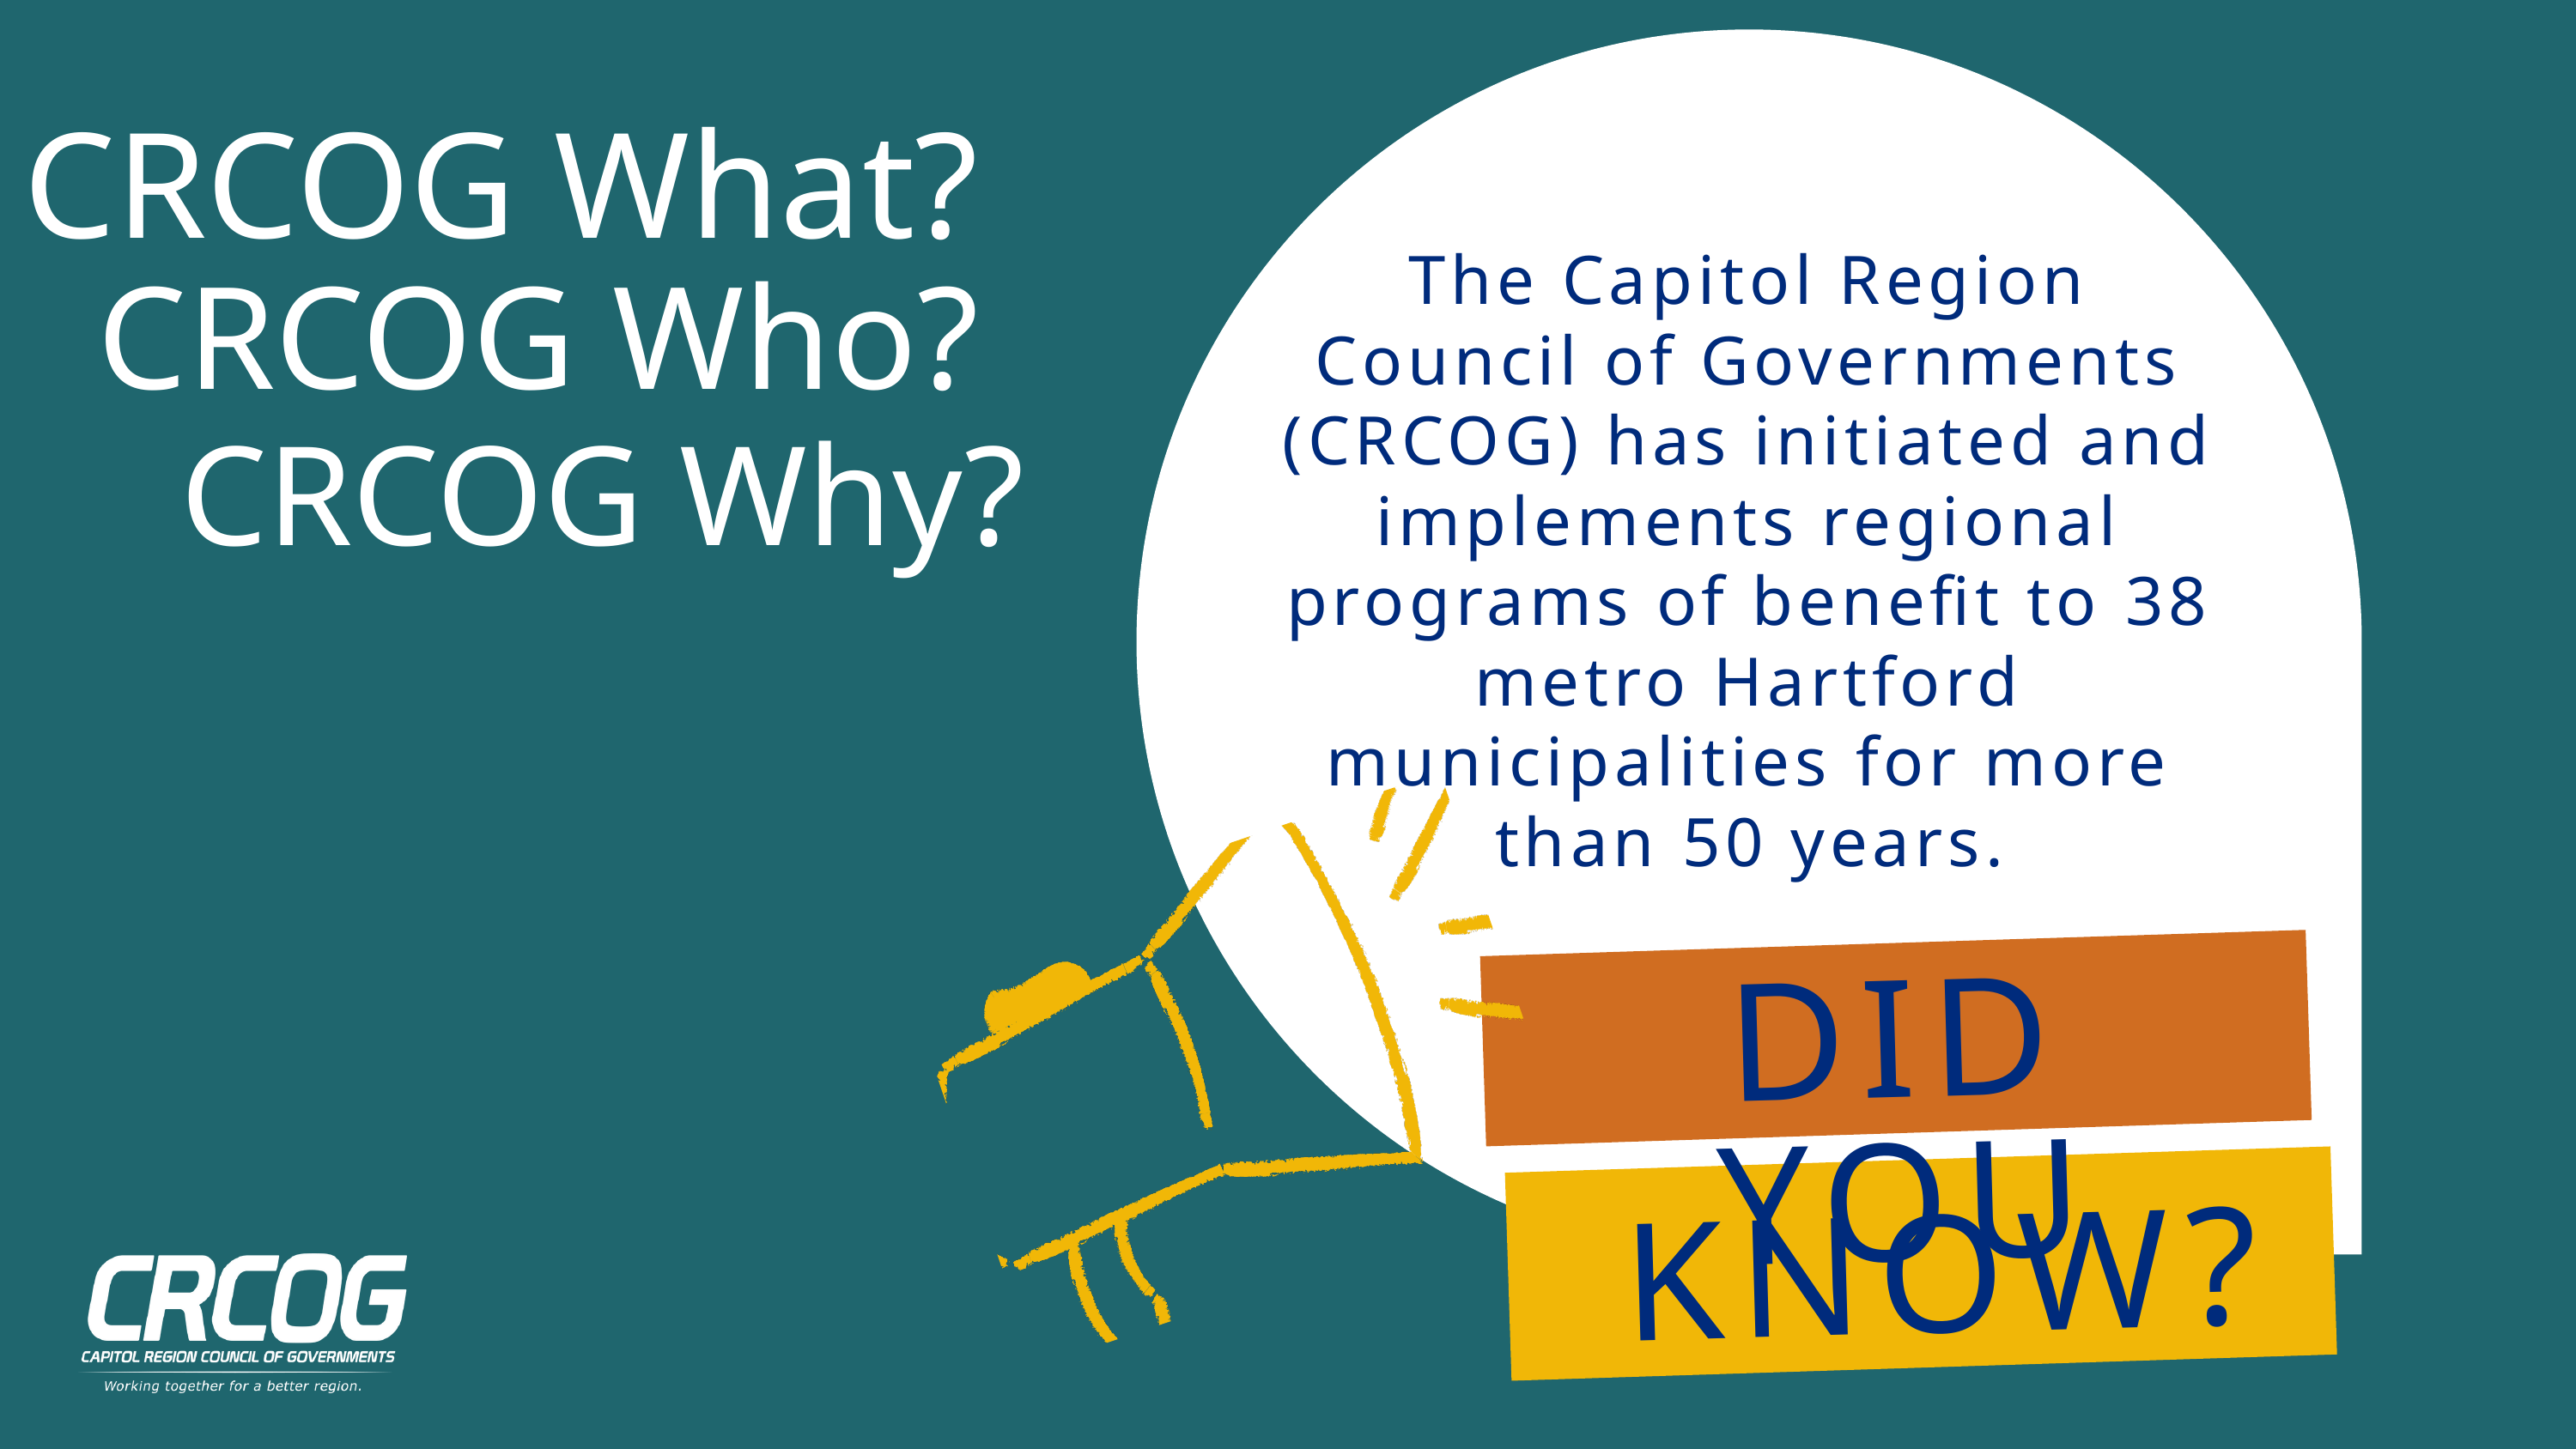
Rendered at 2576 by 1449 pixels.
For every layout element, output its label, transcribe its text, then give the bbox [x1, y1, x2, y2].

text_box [1507, 1159, 2335, 1368]
text_box [896, 876, 1344, 1367]
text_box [1136, 29, 2362, 1255]
text_box CRCOG Who? [97, 219, 1131, 418]
picture [78, 1253, 408, 1394]
text_box CRCOG What? [23, 63, 1131, 267]
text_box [1482, 943, 2310, 1134]
text_box CRCOG Why? [179, 380, 1131, 573]
